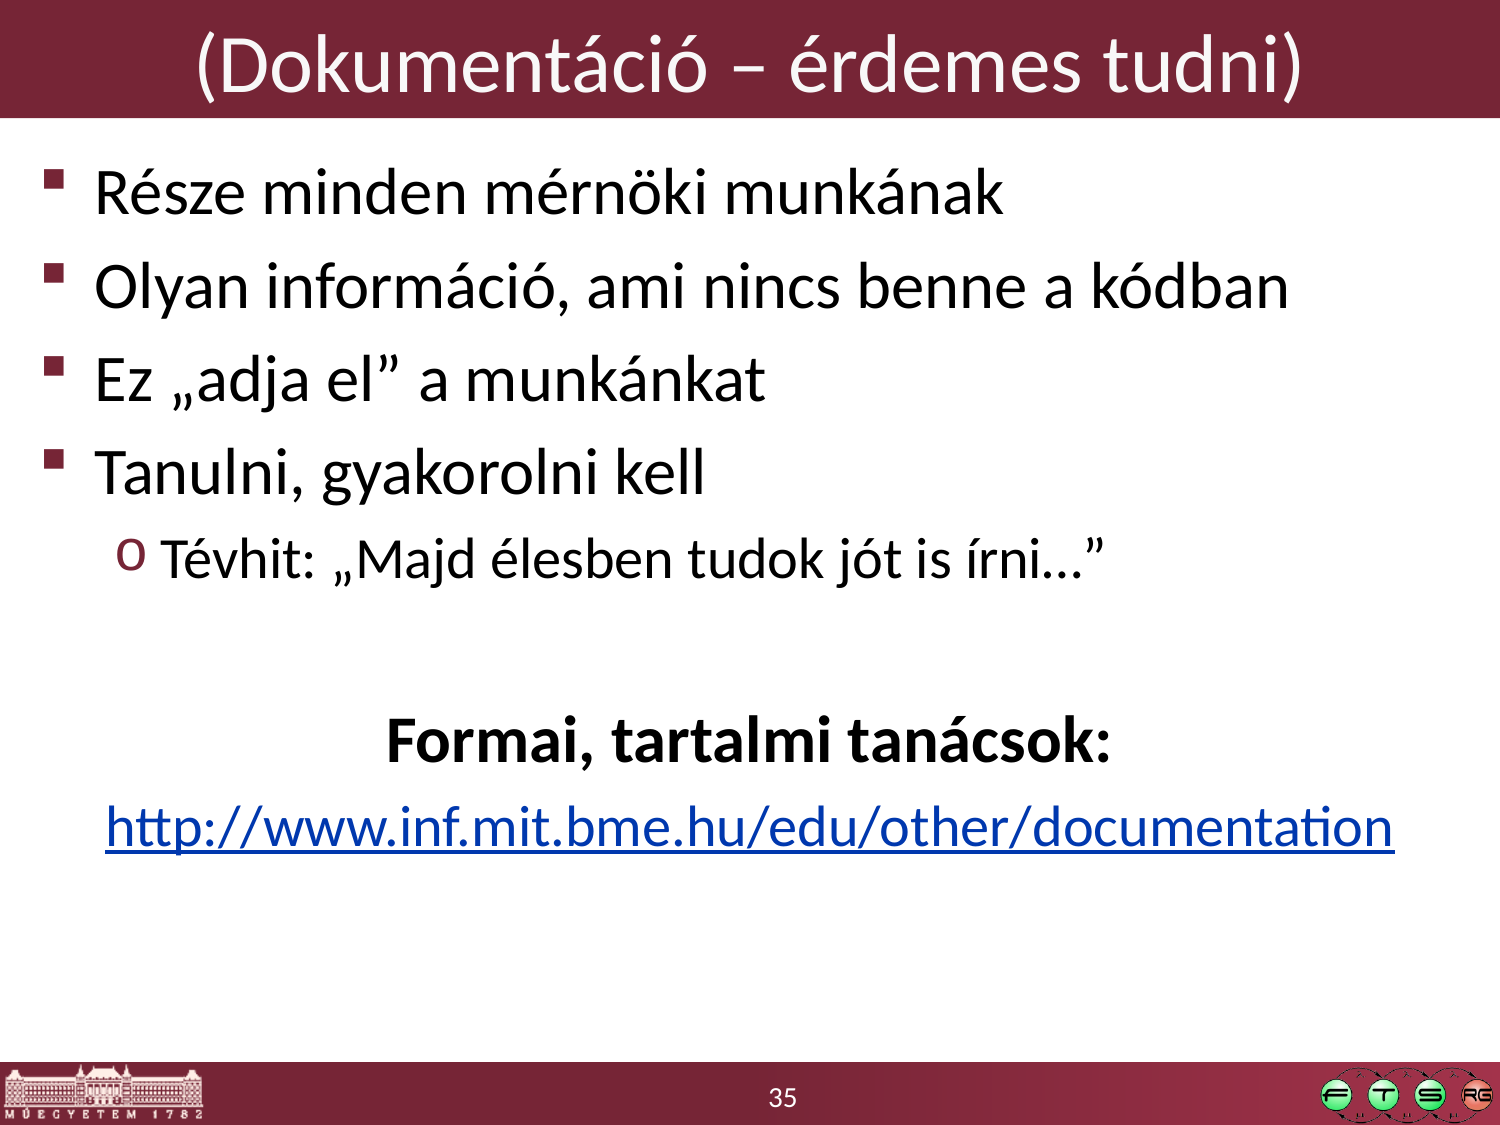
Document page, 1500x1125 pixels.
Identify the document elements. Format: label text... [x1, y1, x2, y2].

title (Dokumentáció – érdemes tudni) [0, 0, 1500, 119]
picture [1318, 1065, 1494, 1125]
list Része minden mérnöki munkának Olyan információ, ami nincs benne a kódban Ez „adja el” a munkánkat Tanulni, gyakorolni kell Tévhit: „Majd élesben tudok jót is írni…” Formai, tartalmi tanácsok: http://www.inf.mit.bme.hu/edu/other/documentation [23, 140, 1477, 1048]
picture [0, 1063, 209, 1123]
